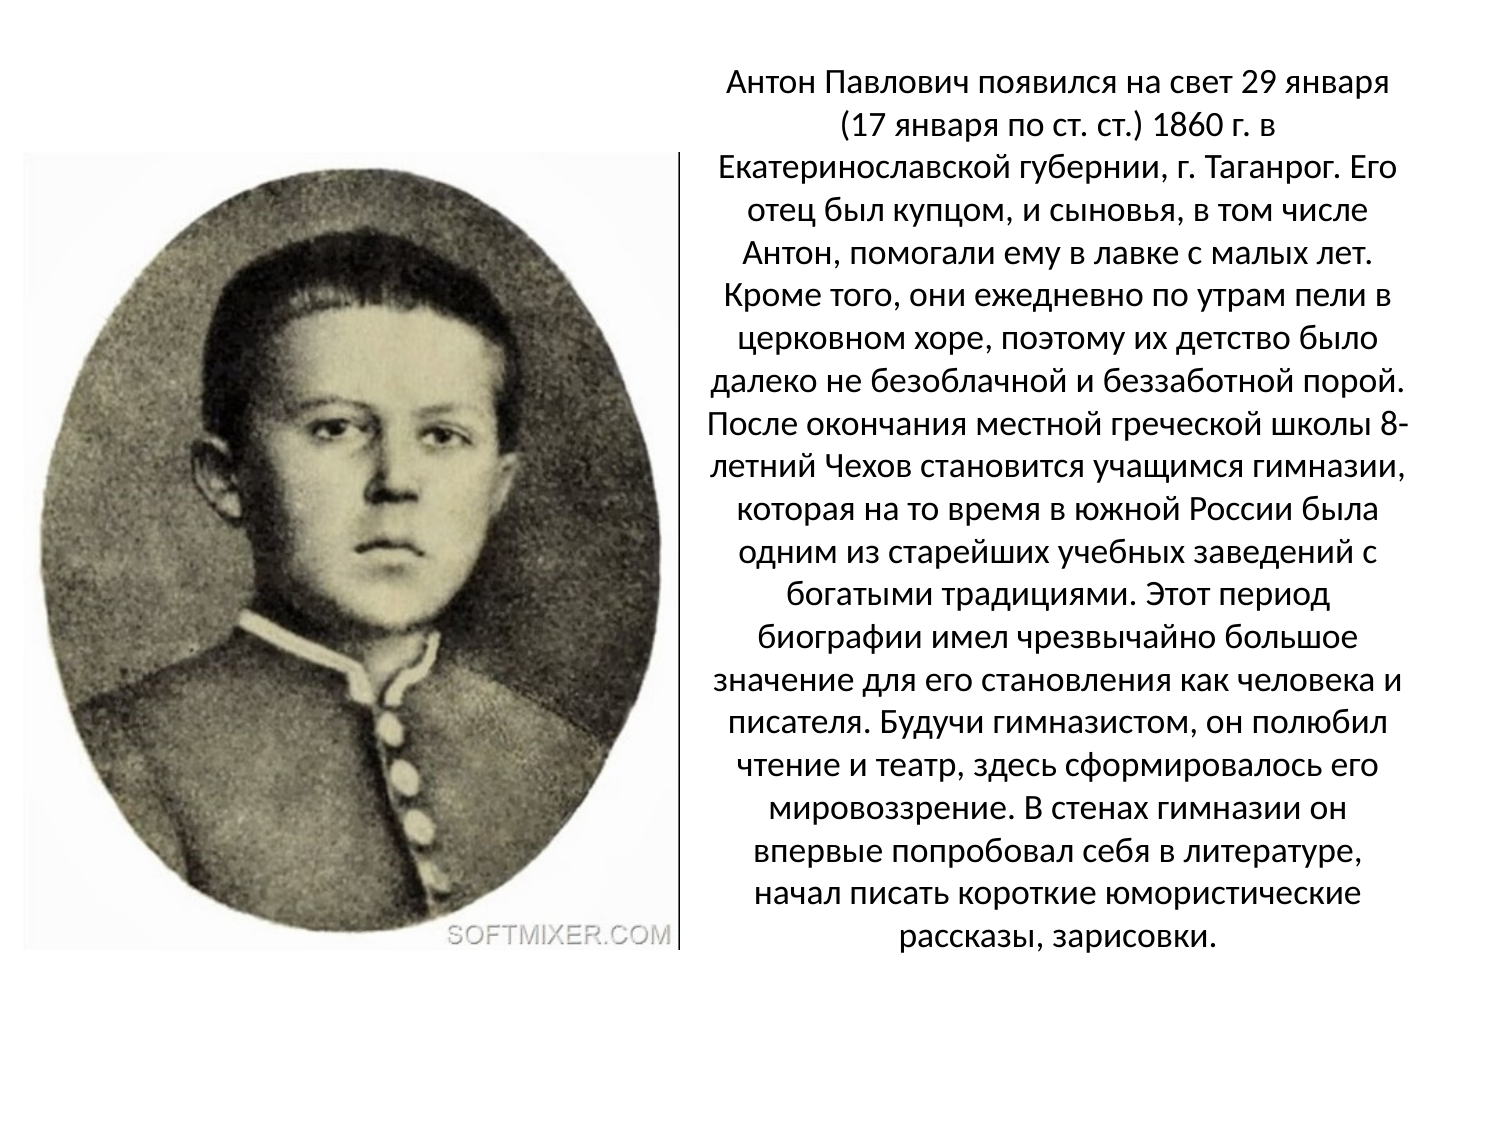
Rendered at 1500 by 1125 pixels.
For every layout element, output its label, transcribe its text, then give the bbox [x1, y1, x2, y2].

title Антон Павлович появился на свет 29 января (17 января по ст. ст.) 1860 г. в Екатеринославской губернии, г. Таганрог. Его отец был купцом, и сыновья, в том числе Антон, помогали ему в лавке с малых лет. Кроме того, они ежедневно по утрам пели в церковном хоре, поэтому их детство было далеко не безоблачной и беззаботной порой. После окончания местной греческой школы 8-летний Чехов становится учащимся гимназии, которая на то время в южной России была одним из старейших учебных заведений с богатыми традициями. Этот период биографии имел чрезвычайно большое значение для его становления как человека и писателя. Будучи гимназистом, он полюбил чтение и театр, здесь сформировалось его мировоззрение. В стенах гимназии он впервые попробовал себя в литературе, начал писать короткие юмористические рассказы, зарисовки. [691, 45, 1425, 1043]
picture [23, 152, 680, 950]
